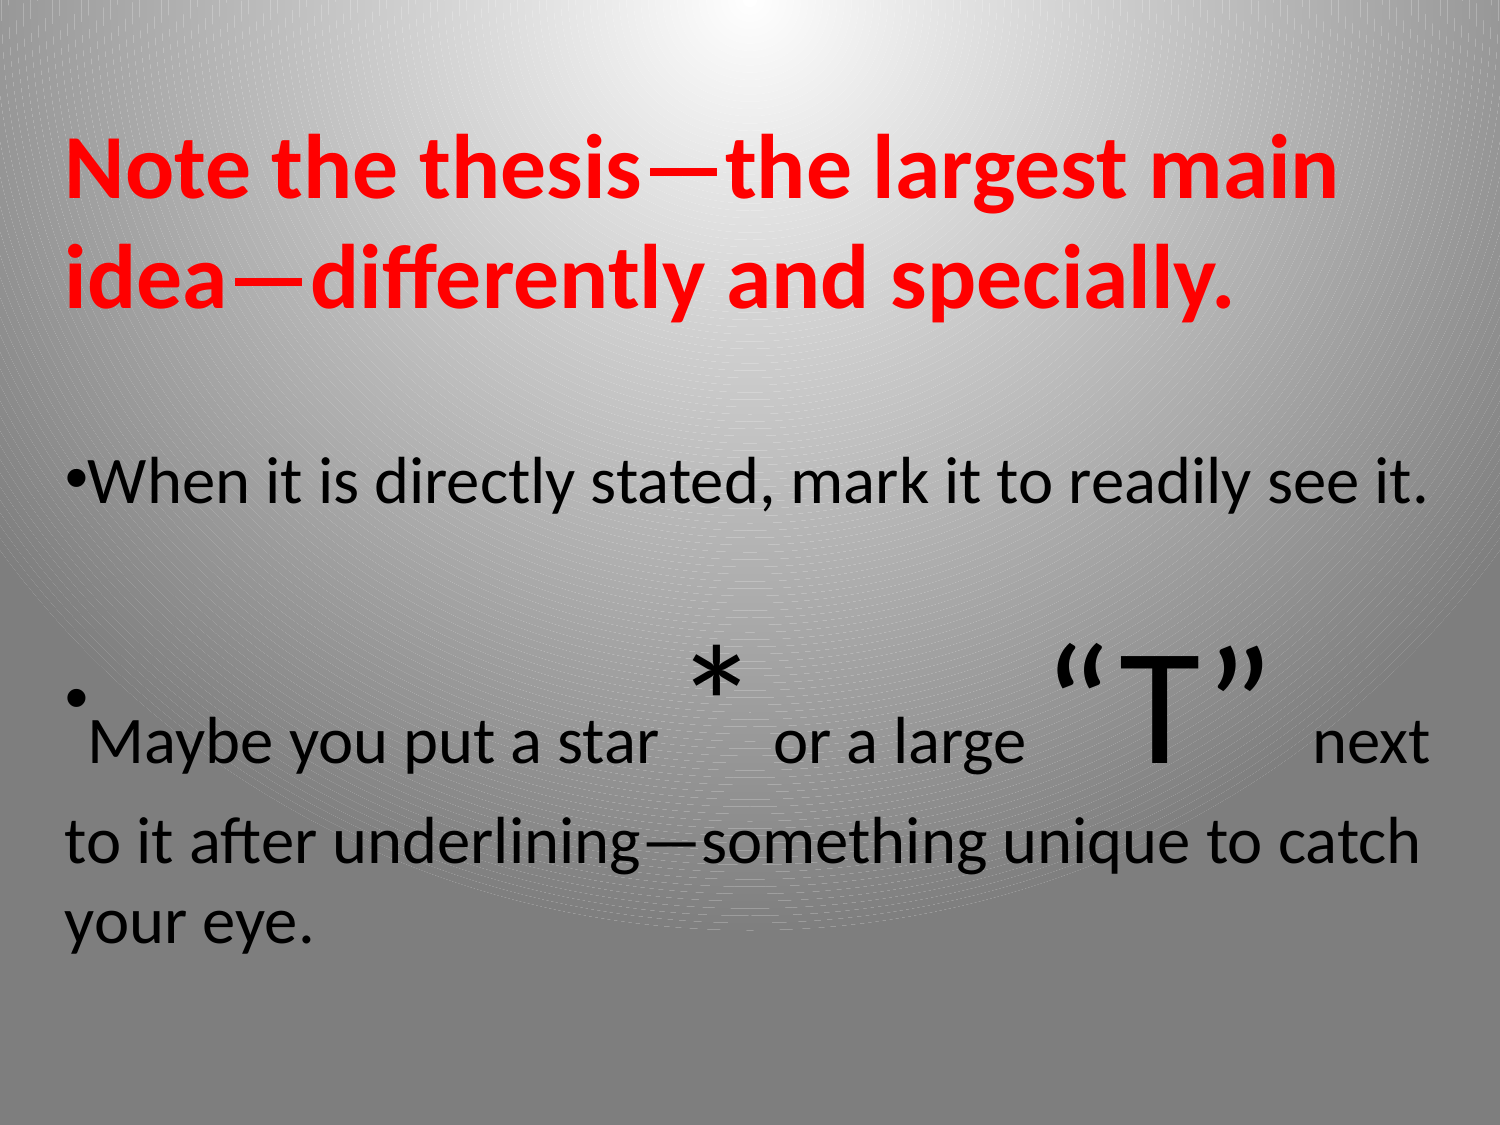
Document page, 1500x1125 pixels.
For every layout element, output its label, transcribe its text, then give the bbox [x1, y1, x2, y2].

text_box Note the thesis—the largest main idea—differently and specially. When it is directly stated, mark it to readily see it. Maybe you put a star * or a large “T” next to it after underlining—something unique to catch your eye. [50, 99, 1500, 965]
